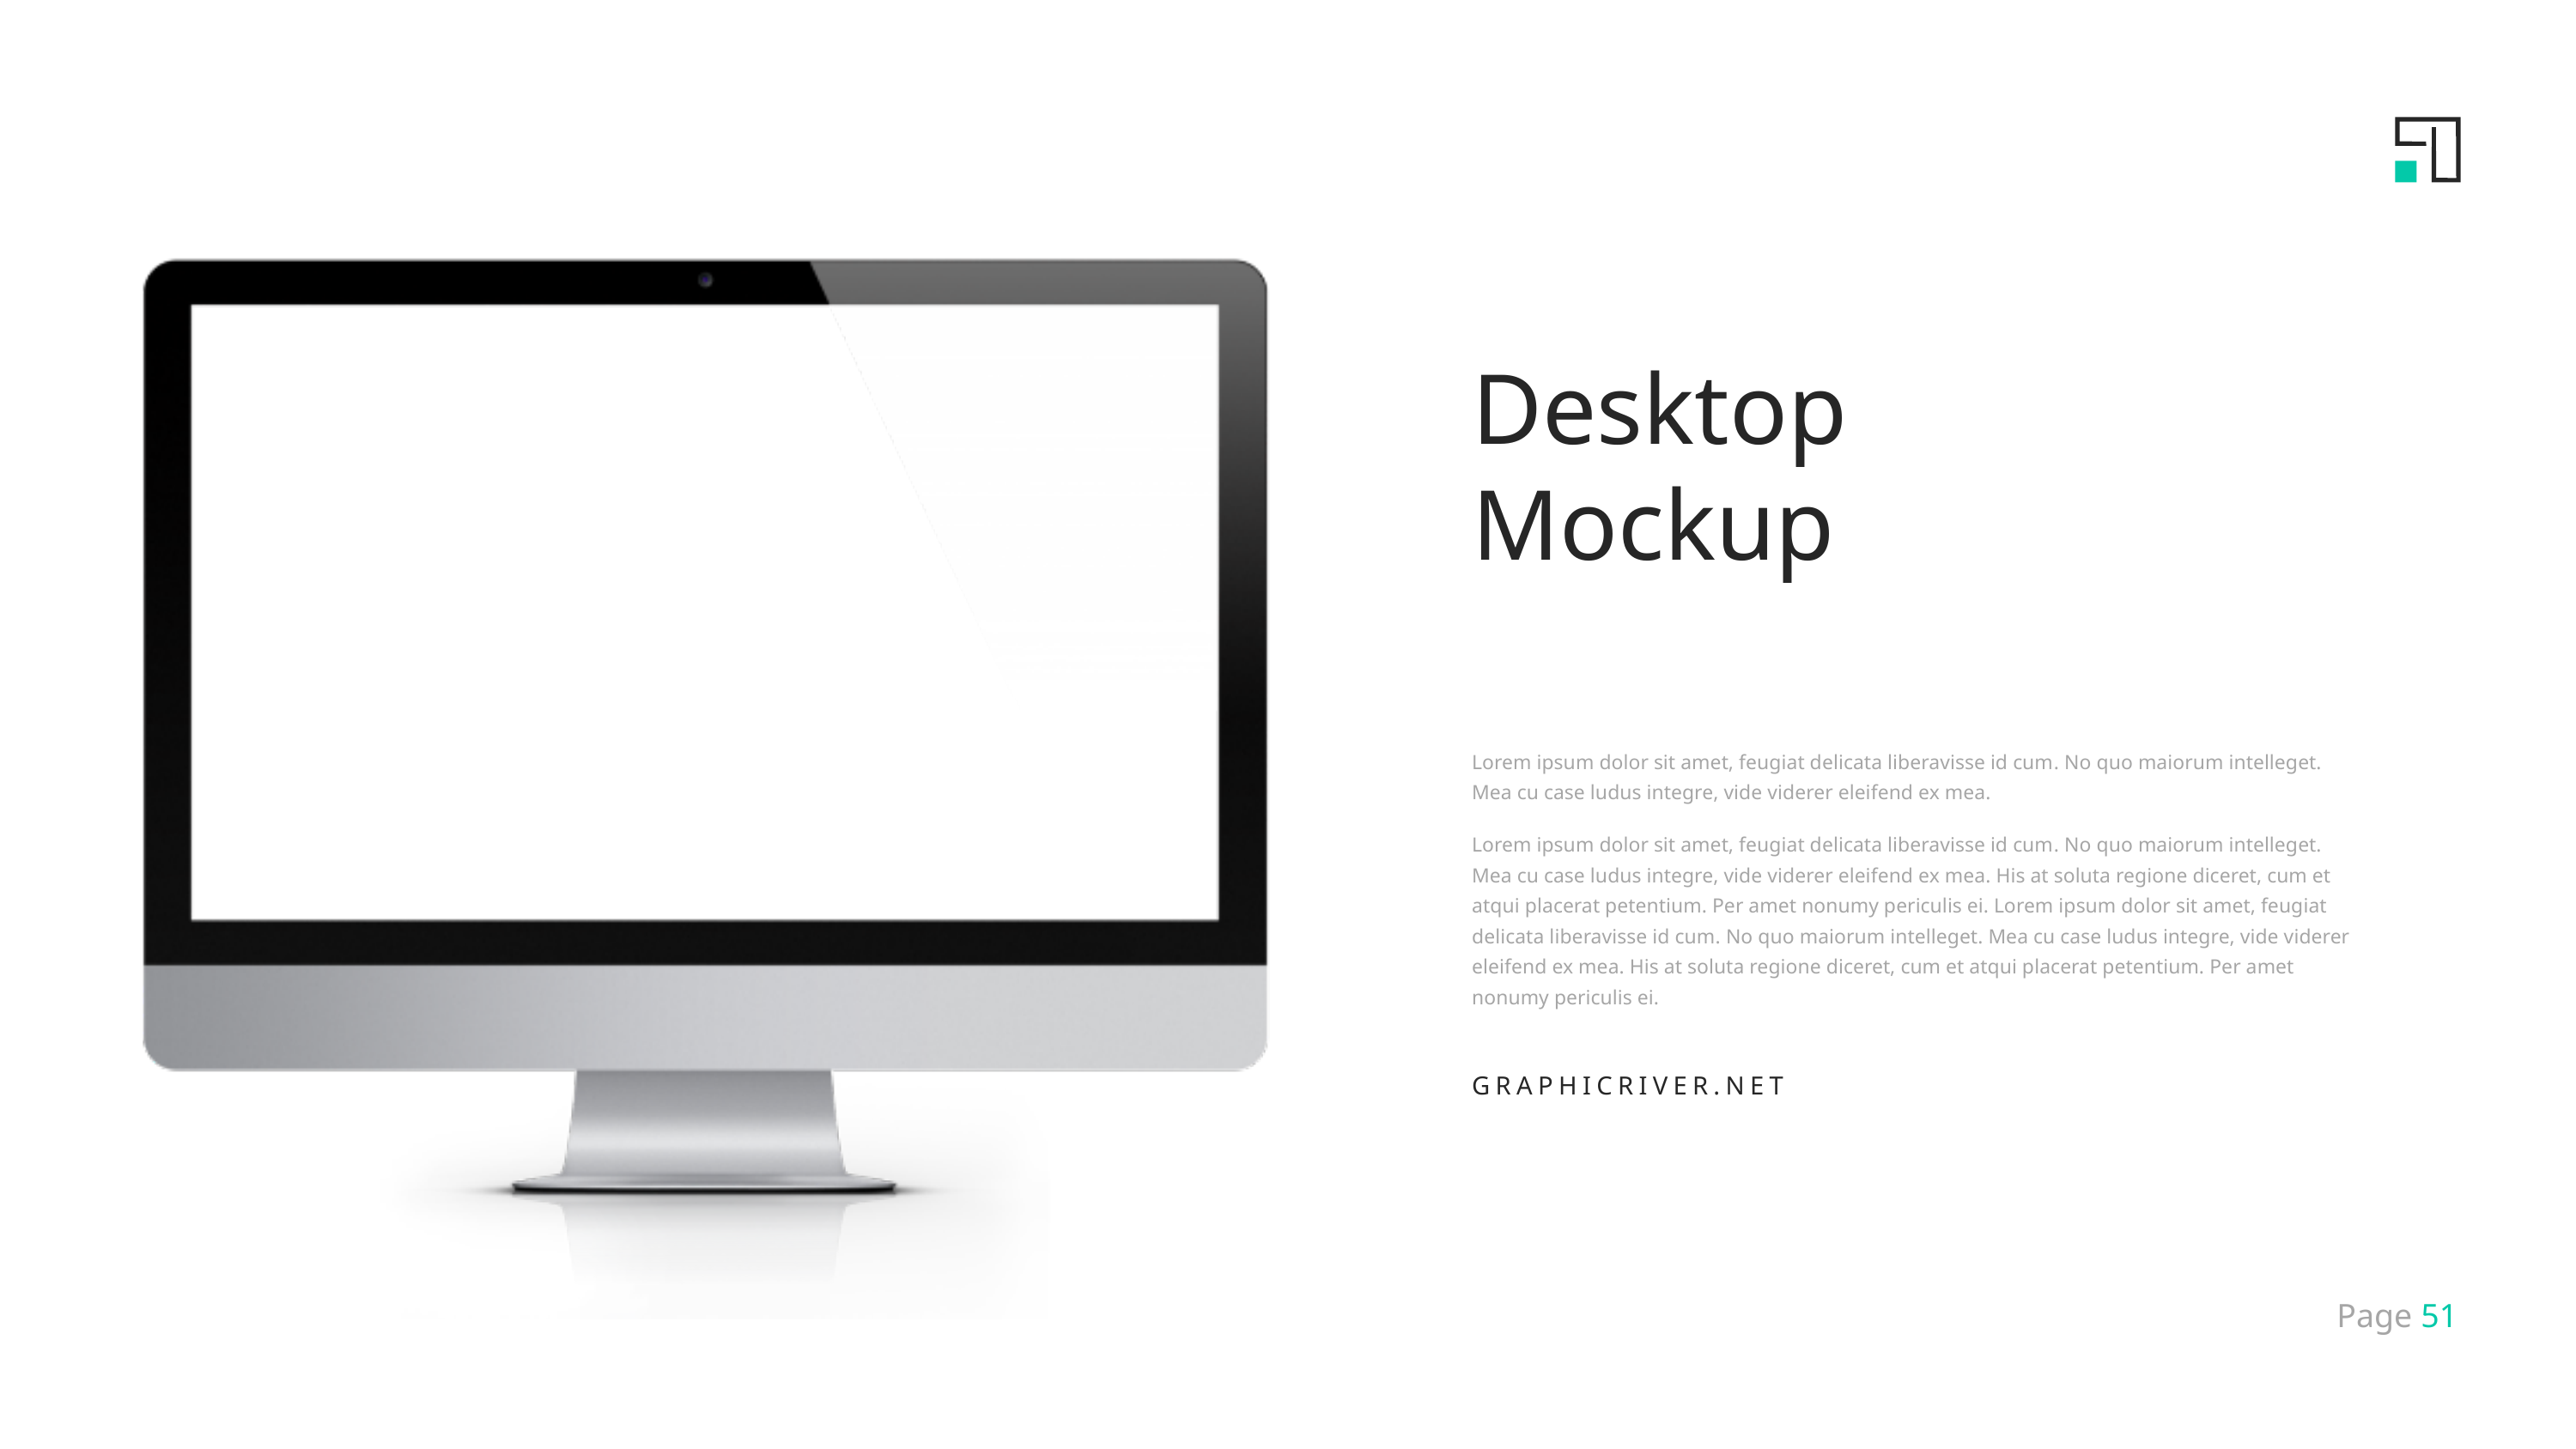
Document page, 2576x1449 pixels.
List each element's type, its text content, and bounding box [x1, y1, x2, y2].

text_box GRAPHICRIVER.NET [1459, 1064, 1876, 1106]
text_box Desktop Mockup [1459, 341, 2167, 586]
picture [114, 234, 1297, 1319]
text_box Lorem ipsum dolor sit amet, feugiat delicata liberavisse id cum. No quo maiorum intelleget. Mea cu case ludus integre, vide viderer eleifend ex mea. Lorem ipsum dolor sit amet, feugiat delicata liberavisse id cum. No quo maiorum intelleget. Mea cu case ludus integre, vide viderer eleifend ex mea. His at soluta regione diceret, cum et atqui placerat petentium. Per amet nonumy periculis ei. Lorem ipsum dolor sit amet, feugiat delicata liberavisse id cum. No quo maiorum intelleget. Mea cu case ludus integre, vide viderer eleifend ex mea. His at soluta regione diceret, cum et atqui placerat petentium. Per amet nonumy periculis ei. [1459, 736, 2375, 1016]
